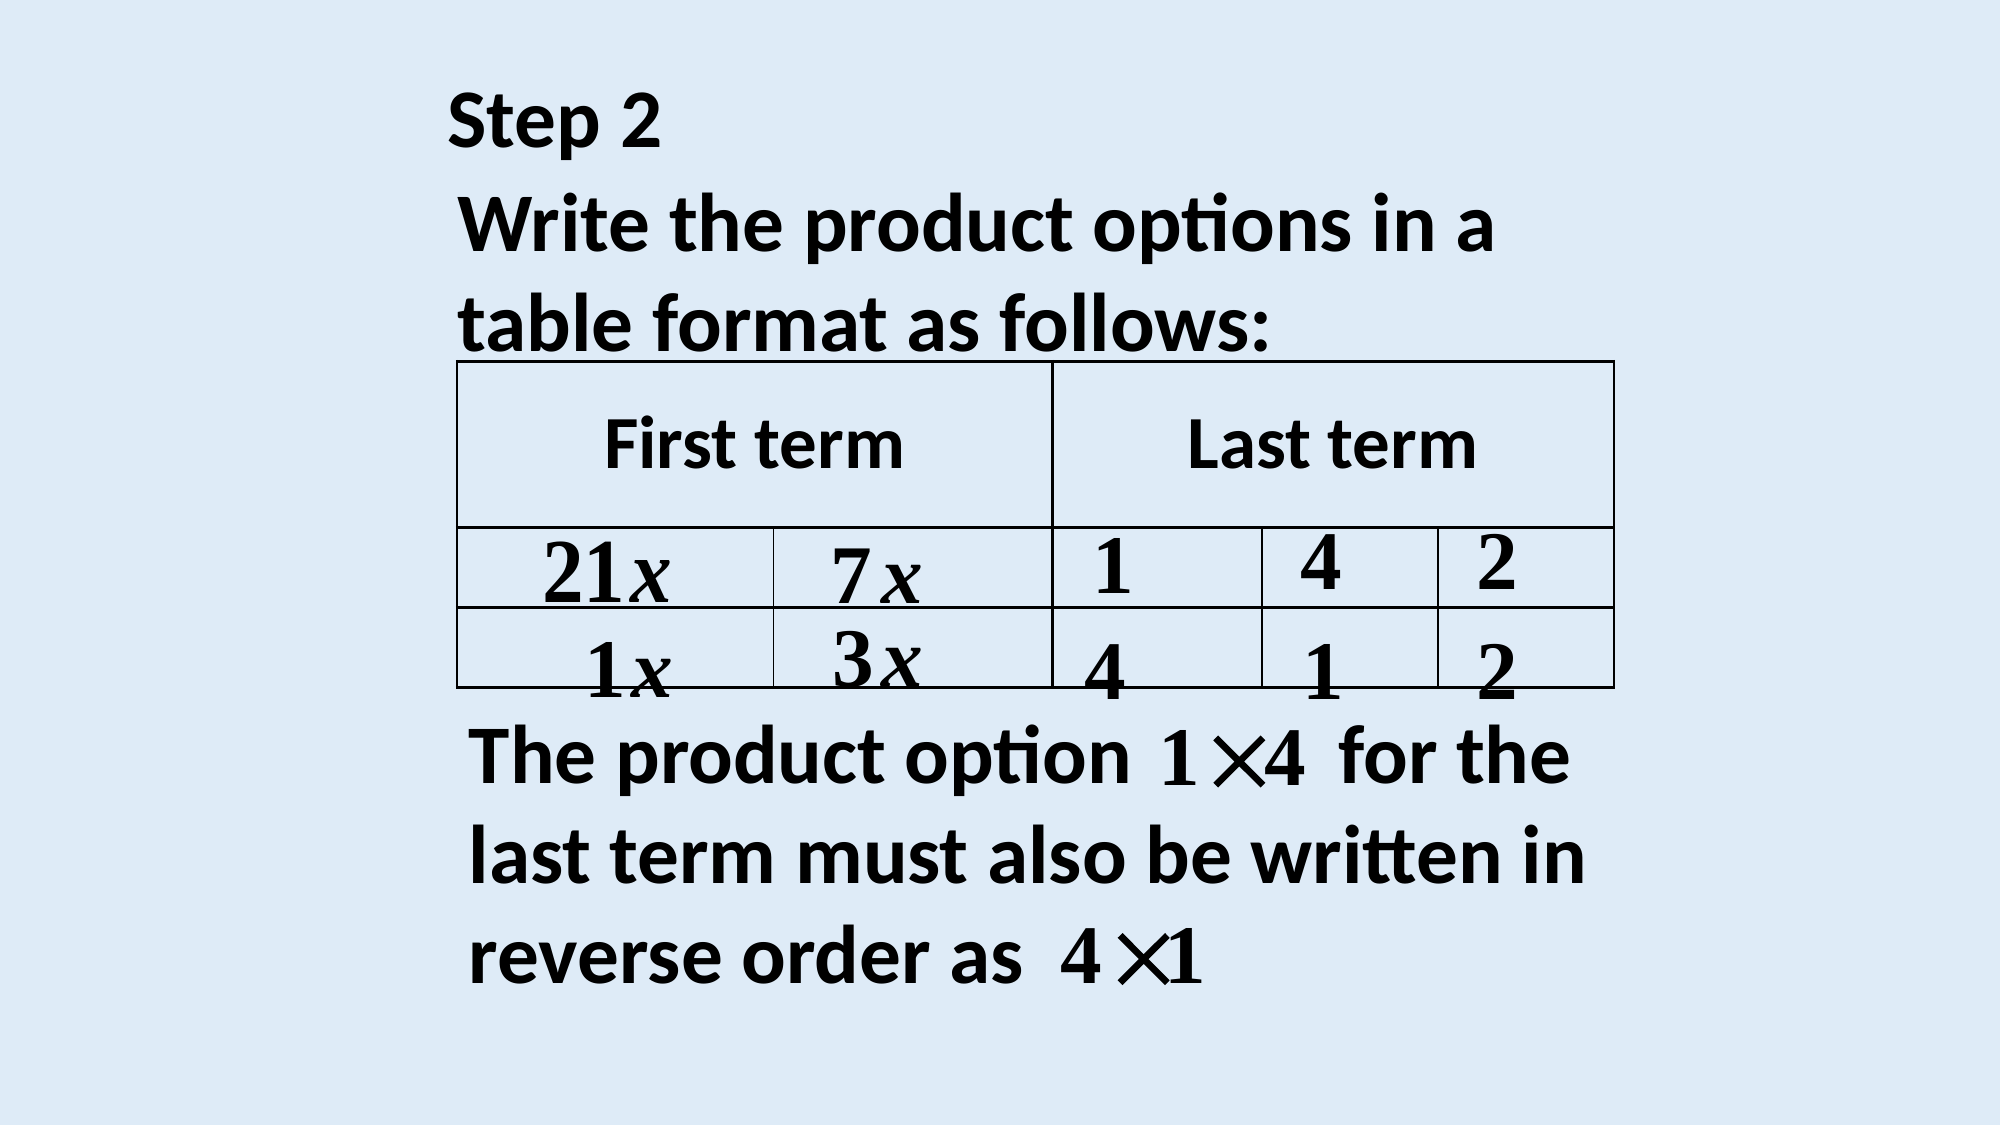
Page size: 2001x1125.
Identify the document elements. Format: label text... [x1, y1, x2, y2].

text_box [829, 543, 930, 610]
table_cell [458, 609, 773, 686]
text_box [829, 623, 930, 693]
table_cell [1054, 609, 1261, 686]
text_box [1082, 637, 1127, 705]
text_box Write the product options in a table format as follows: [442, 160, 1638, 376]
table_cell [774, 609, 1051, 686]
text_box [539, 534, 677, 610]
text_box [1473, 527, 1520, 594]
table_cell [1439, 609, 1613, 686]
table_cell [458, 529, 773, 606]
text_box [586, 635, 679, 705]
text_box The product option for the last term must also be written in reverse order as [453, 692, 1649, 1008]
table_cell [1263, 529, 1437, 606]
table_cell [774, 529, 1051, 606]
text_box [1094, 531, 1133, 598]
table_cell [1054, 529, 1261, 606]
table_cell [1263, 609, 1437, 686]
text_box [1305, 637, 1343, 705]
table_header First term [458, 363, 1051, 526]
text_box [1059, 920, 1205, 988]
table_cell [1439, 529, 1613, 606]
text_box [1473, 637, 1520, 705]
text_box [1161, 723, 1308, 790]
text_box Step 2 [432, 56, 705, 172]
table_header Last term [1054, 363, 1613, 526]
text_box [1298, 527, 1343, 594]
